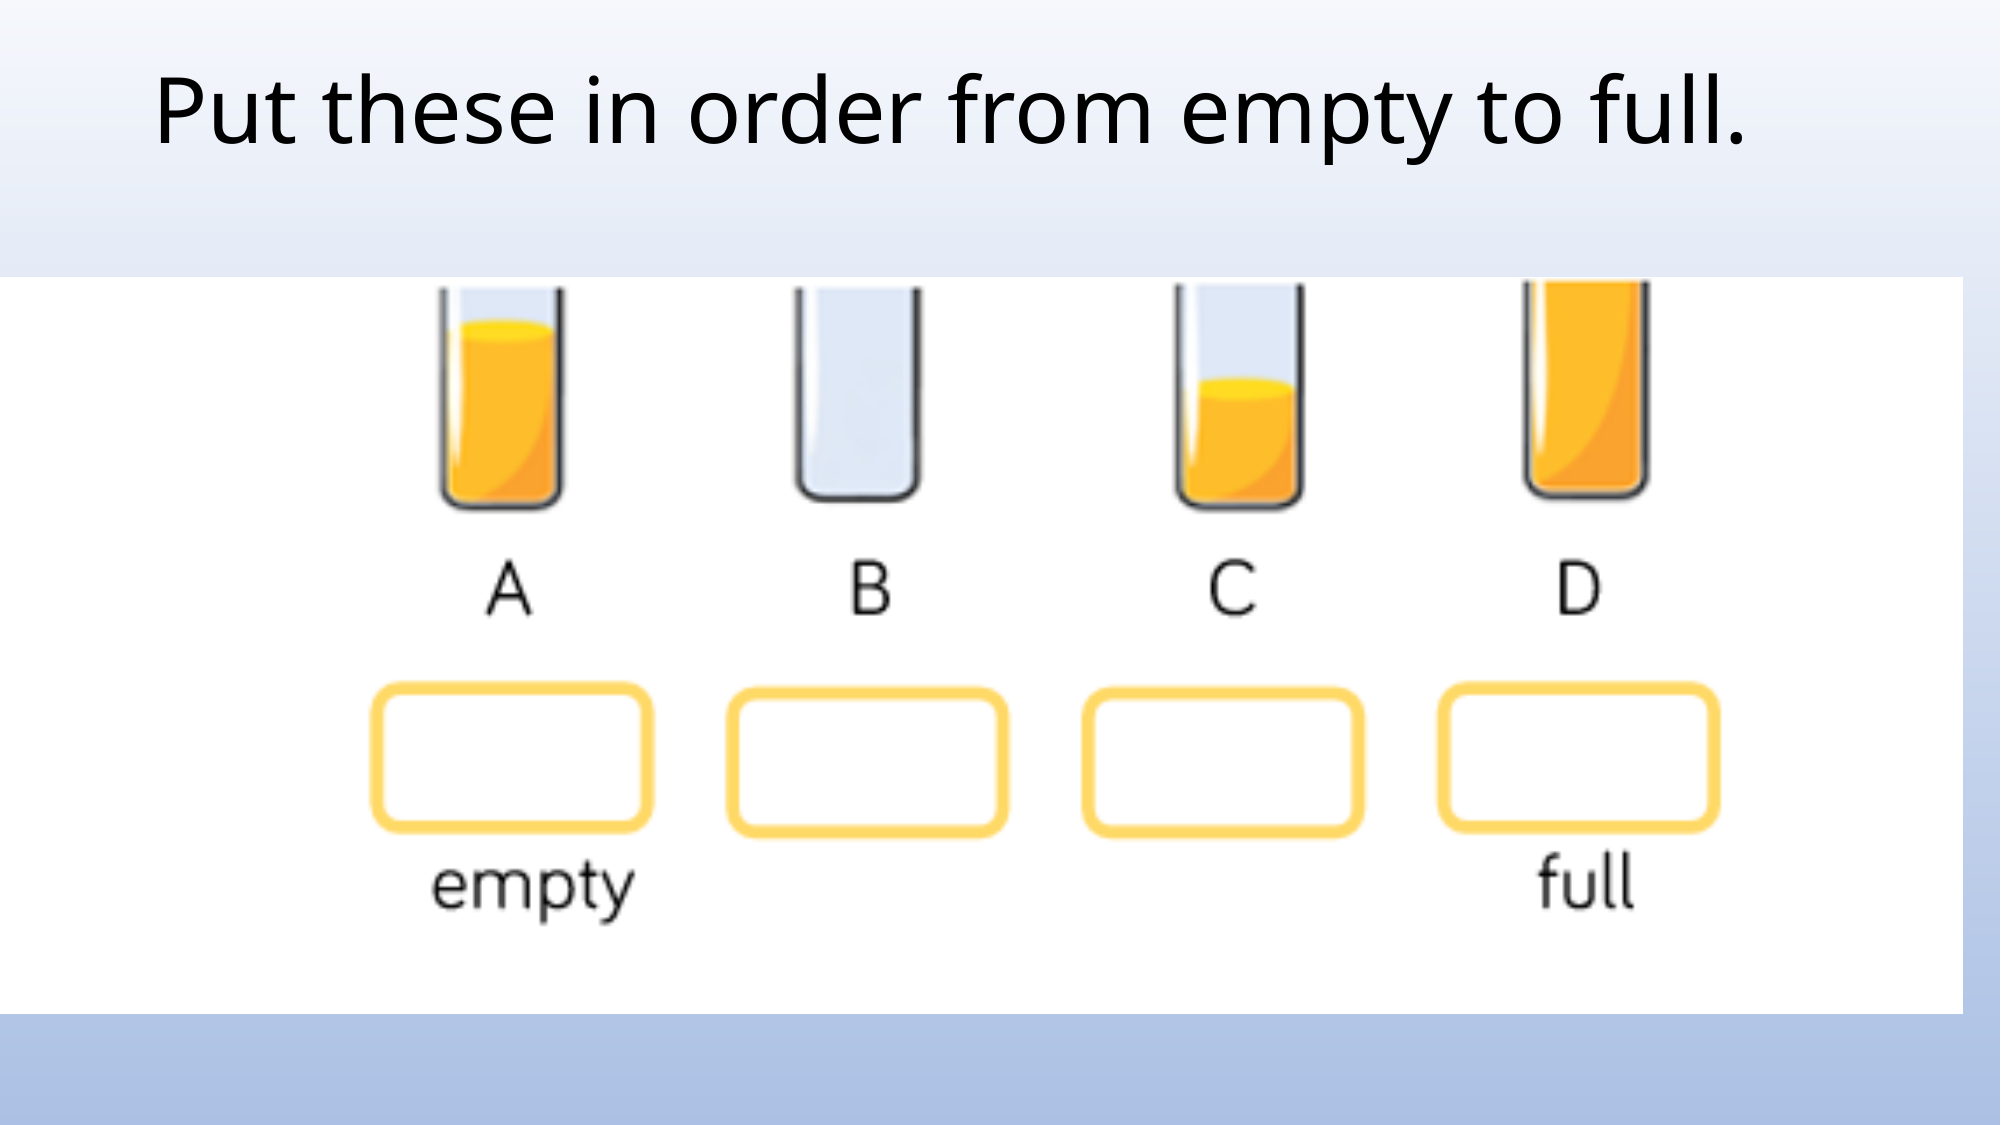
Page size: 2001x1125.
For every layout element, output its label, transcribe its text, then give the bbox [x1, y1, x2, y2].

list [0, 277, 1963, 1014]
title Put these in order from empty to full. [137, 59, 1863, 277]
